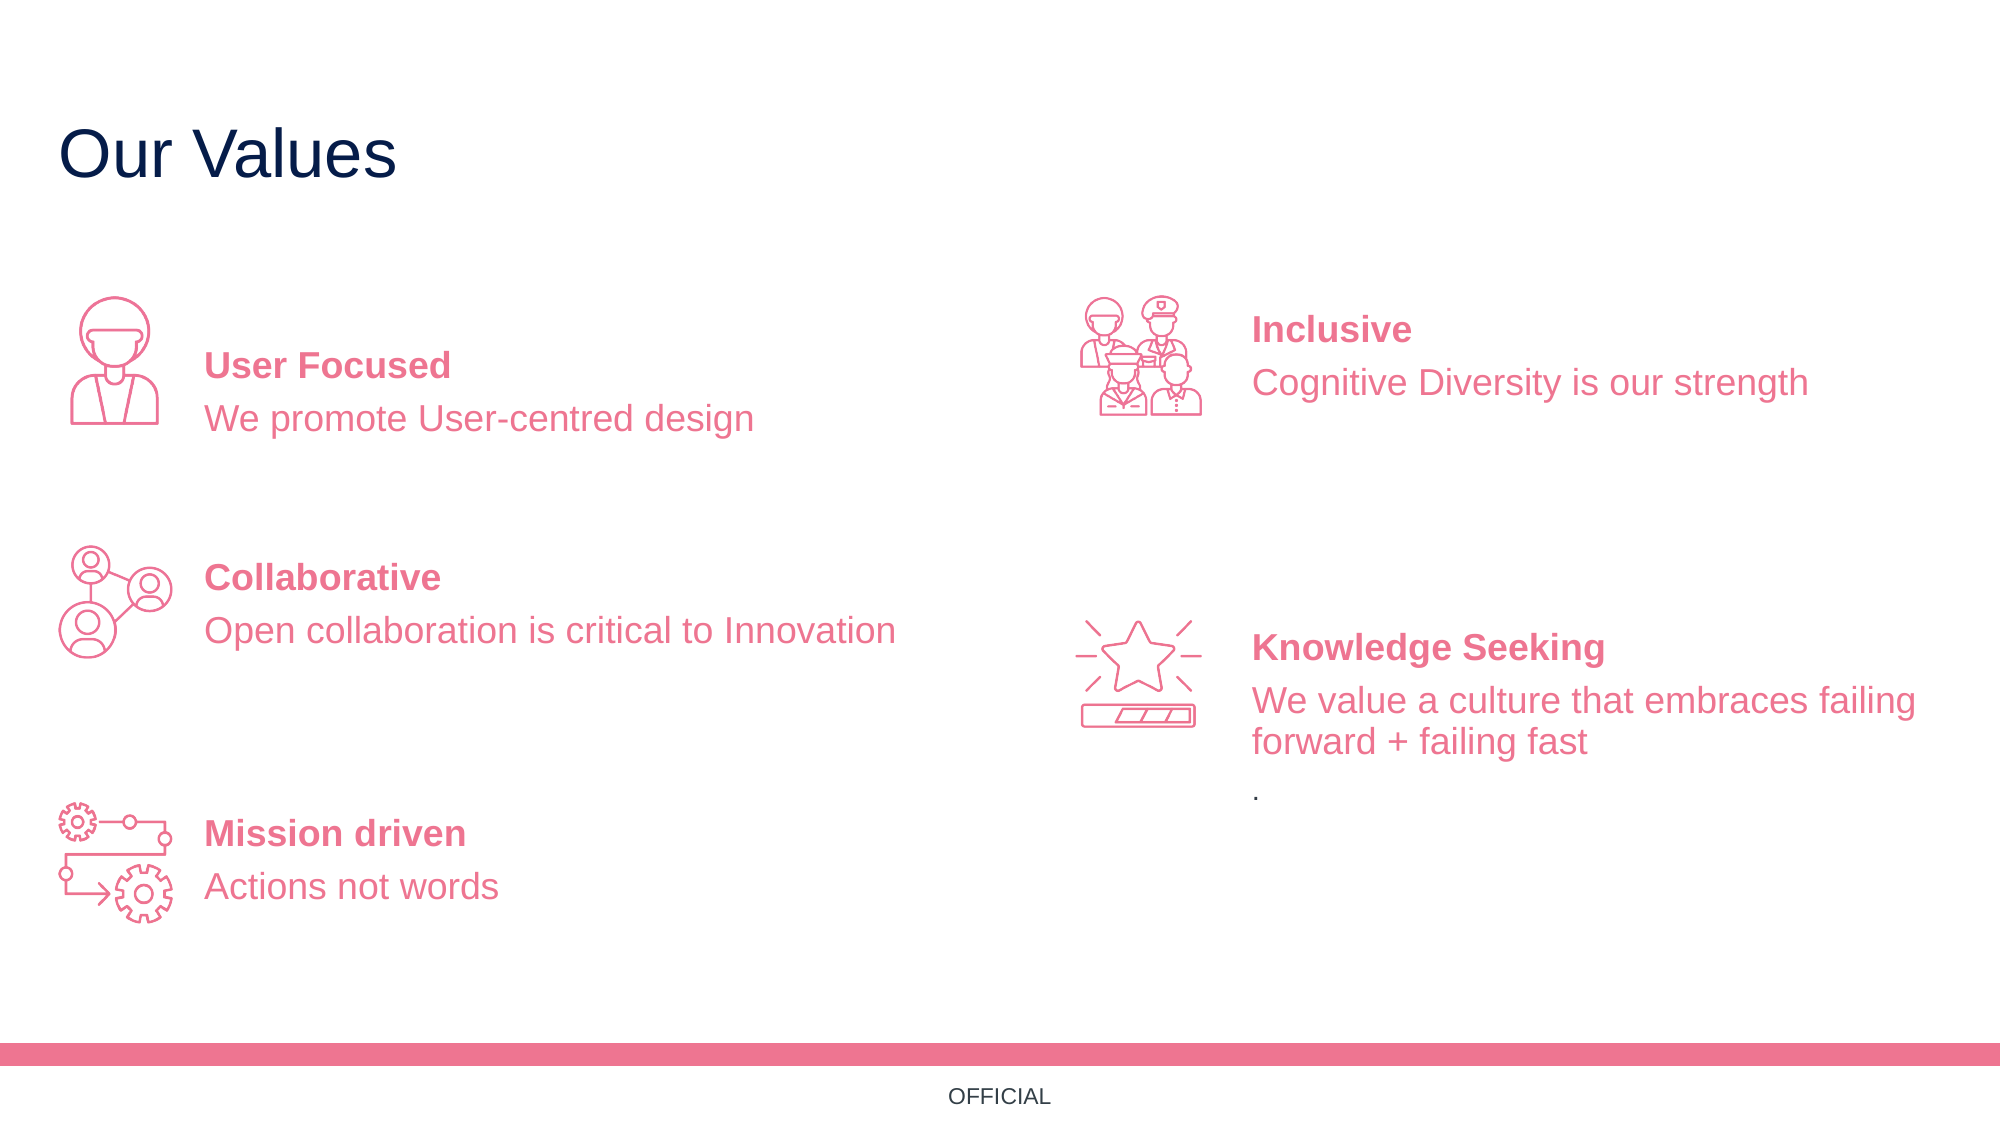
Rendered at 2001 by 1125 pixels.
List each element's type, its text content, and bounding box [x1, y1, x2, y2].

picture [58, 545, 173, 660]
title Our Values [59, 118, 1944, 289]
text_box OFFICIAL [291, 1081, 1709, 1109]
text_box Inclusive Cognitive Diversity is our strength Knowledge Seeking We value a culture that embraces failing forward + failing fast . [1251, 253, 1990, 1041]
picture [58, 802, 173, 924]
picture [70, 296, 159, 425]
picture [1080, 295, 1202, 416]
list User Focused We promote User-centred design Collaborative Open collaboration is critical to Innovation Mission driven Actions not words [204, 288, 989, 981]
picture [1075, 620, 1202, 728]
